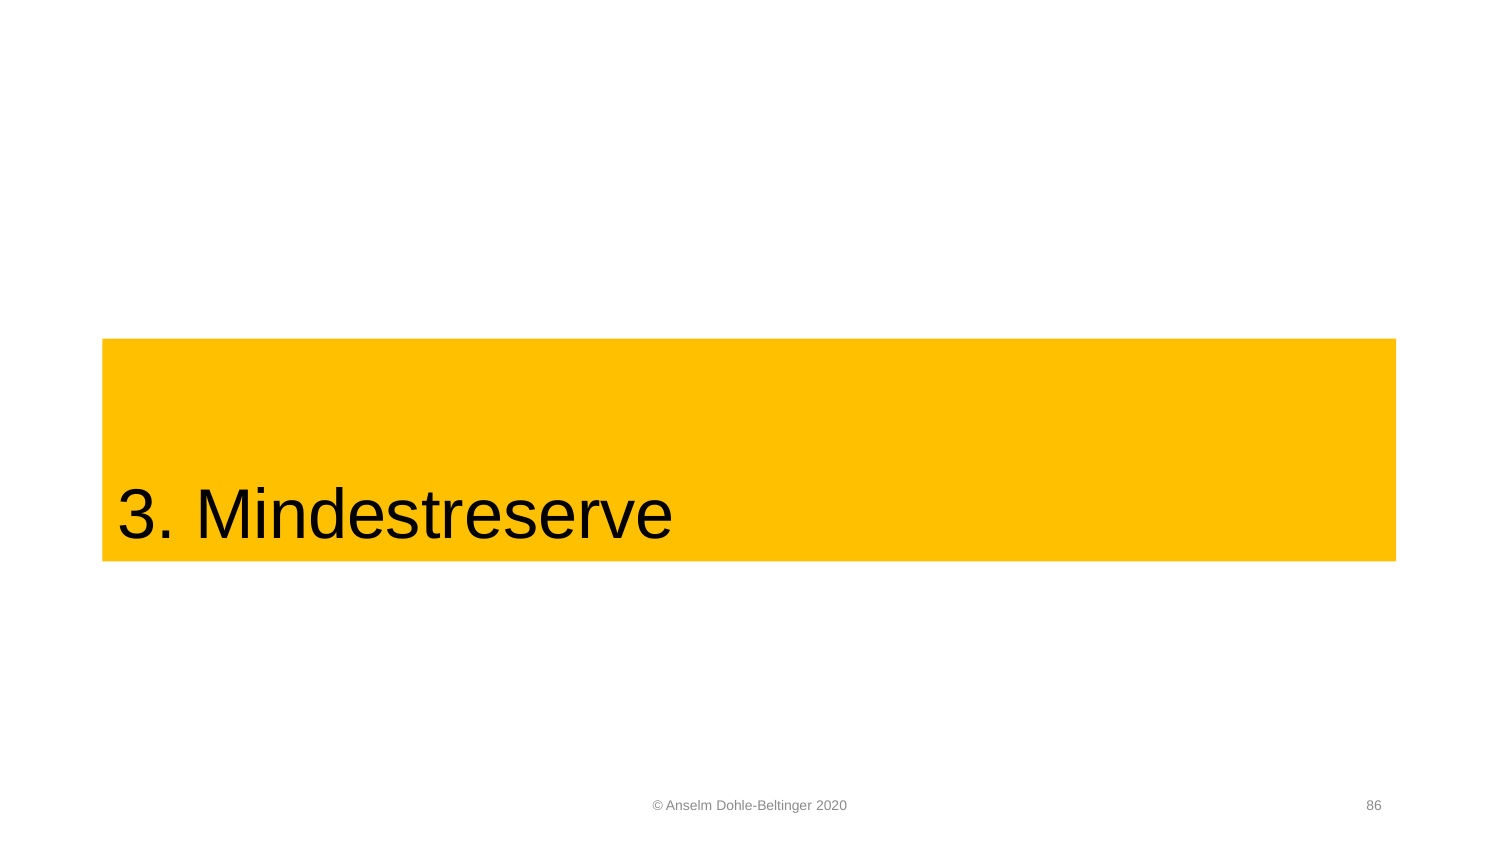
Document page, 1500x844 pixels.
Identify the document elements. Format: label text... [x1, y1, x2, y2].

slide_number 86 [1059, 782, 1397, 827]
title 3. Mindestreserve [102, 338, 1397, 562]
footer © Anselm Dohle-Beltinger 2020 [496, 782, 1004, 827]
